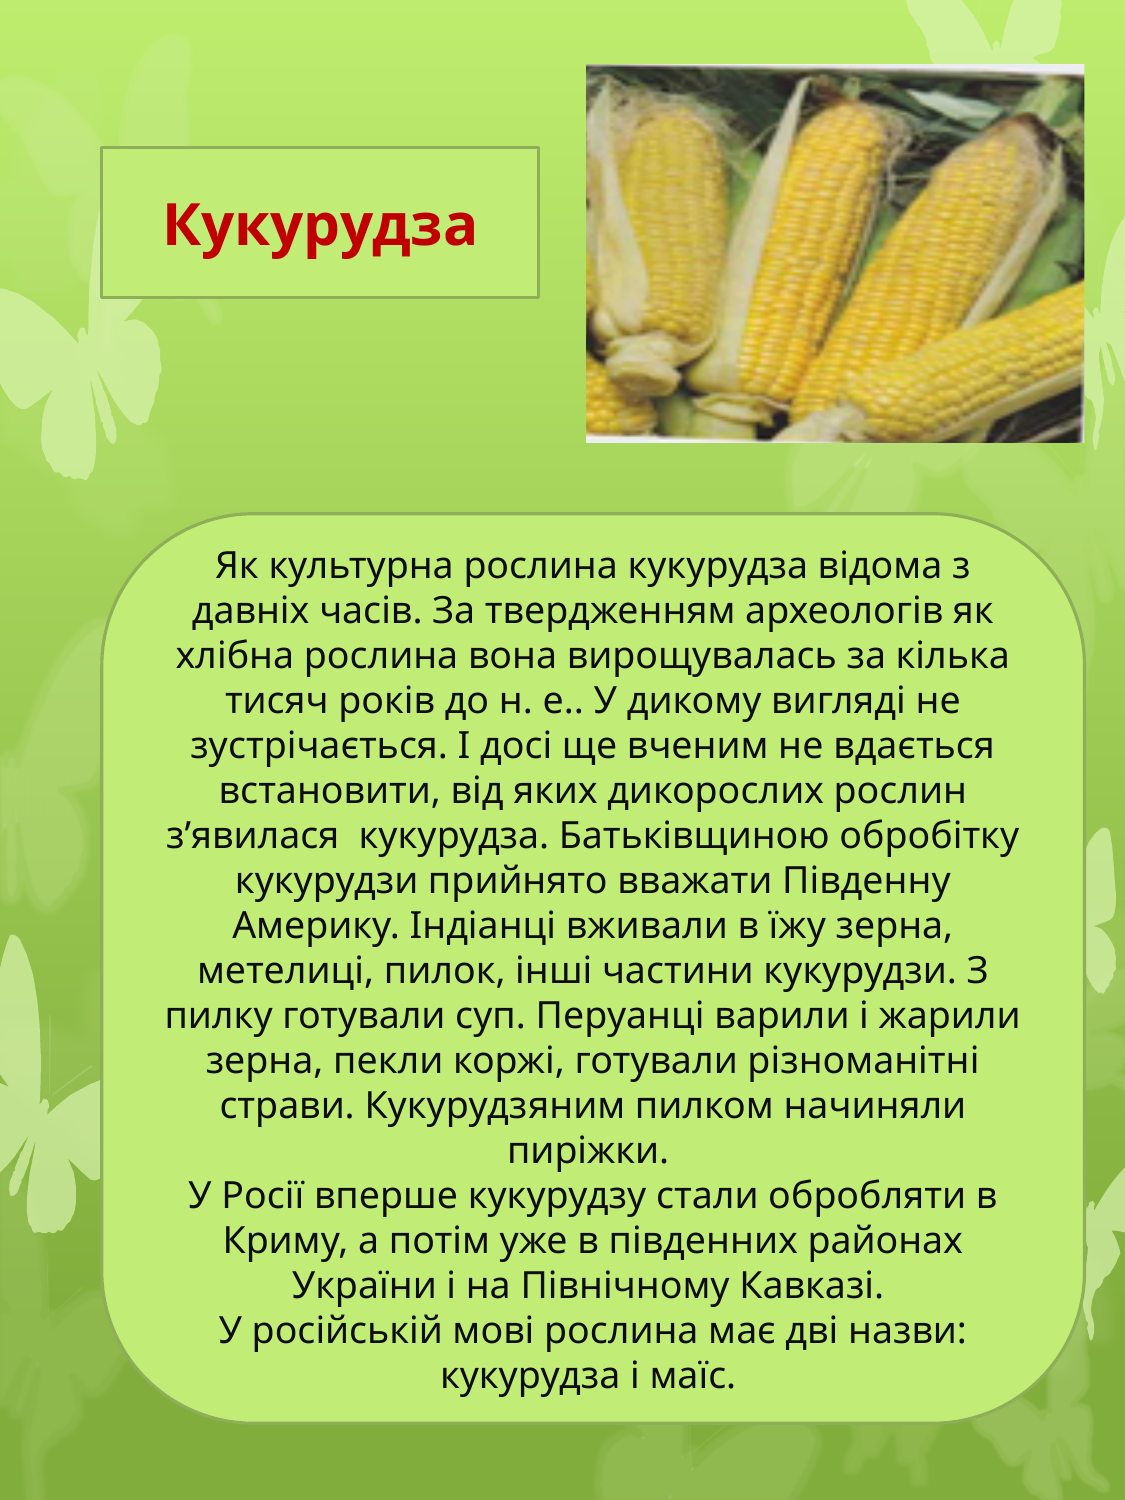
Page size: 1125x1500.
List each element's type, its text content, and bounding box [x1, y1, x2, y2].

picture [585, 64, 1085, 444]
text_box Кукурудза [100, 146, 540, 299]
text_box Як культурна рослина кукурудза відома з давніх часів. За твердженням археологів як хлібна рослина вона вирощувалась за кілька тисяч років до н. е.. У дикому вигляді не зустрічається. І досі ще вченим не вдається встановити, від яких дикорослих рослин з’явилася кукурудза. Батьківщиною обробітку кукурудзи прийнято вважати Південну Америку. Індіанці вживали в їжу зерна, метелиці, пилок, інші частини кукурудзи. З пилку готували суп. Перуанці варили і жарили зерна, пекли коржі, готували різноманітні страви. Кукурудзяним пилком начиняли пиріжки. У Росії вперше кукурудзу стали обробляти в Криму, а потім уже в південних районах України і на Північному Кавказі. У російській мові рослина має дві назви: кукурудза і маїс. [100, 512, 1087, 1425]
